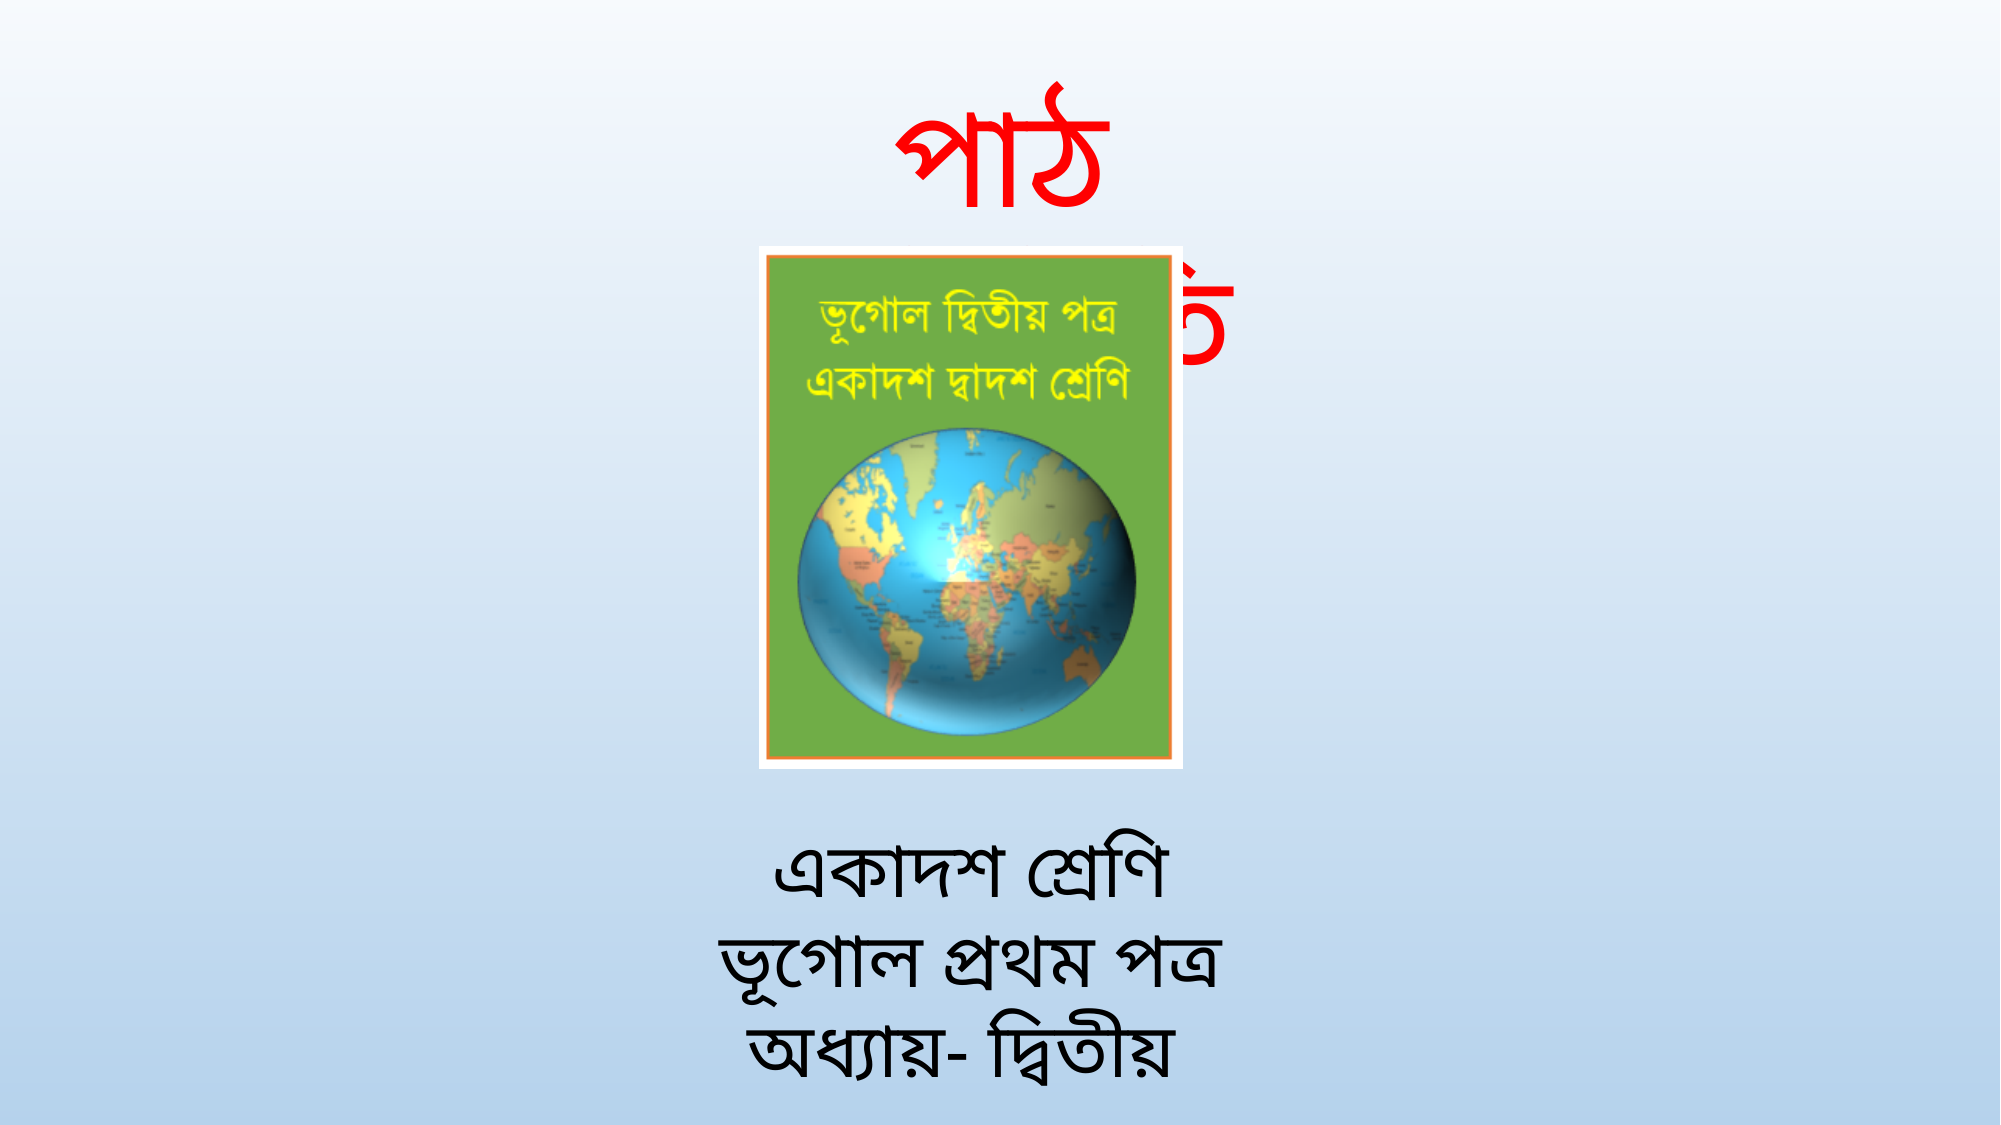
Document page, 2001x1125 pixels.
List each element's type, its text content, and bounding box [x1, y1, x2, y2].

picture [759, 246, 1183, 769]
text_box একাদশ শ্রেণি ভূগোল প্রথম পত্র অধ্যায়- দ্বিতীয় [612, 815, 1330, 1100]
text_box পাঠ পরিচিতি [642, 62, 1359, 408]
